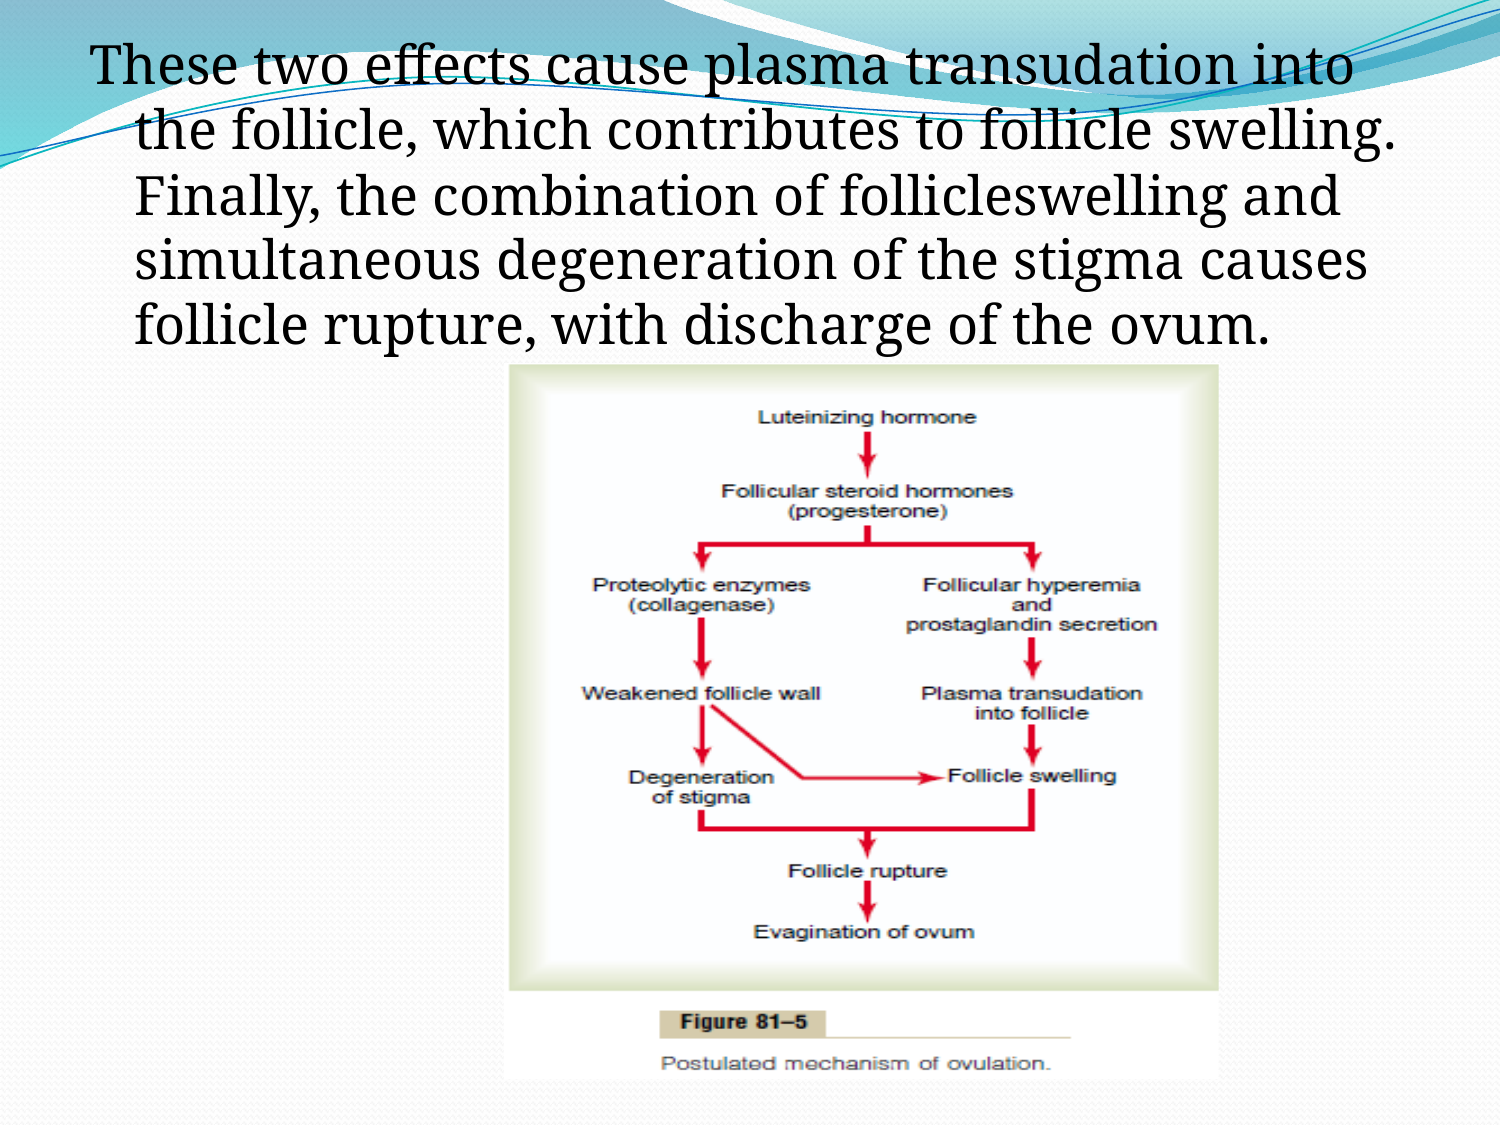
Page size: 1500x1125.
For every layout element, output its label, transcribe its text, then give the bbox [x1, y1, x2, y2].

list These two effects cause plasma transudation into the follicle, which contributes to follicle swelling. Finally, the combination of follicleswelling and simultaneous degeneration of the stigma causes follicle rupture, with discharge of the ovum. [75, 23, 1425, 1038]
picture [503, 363, 1219, 1079]
